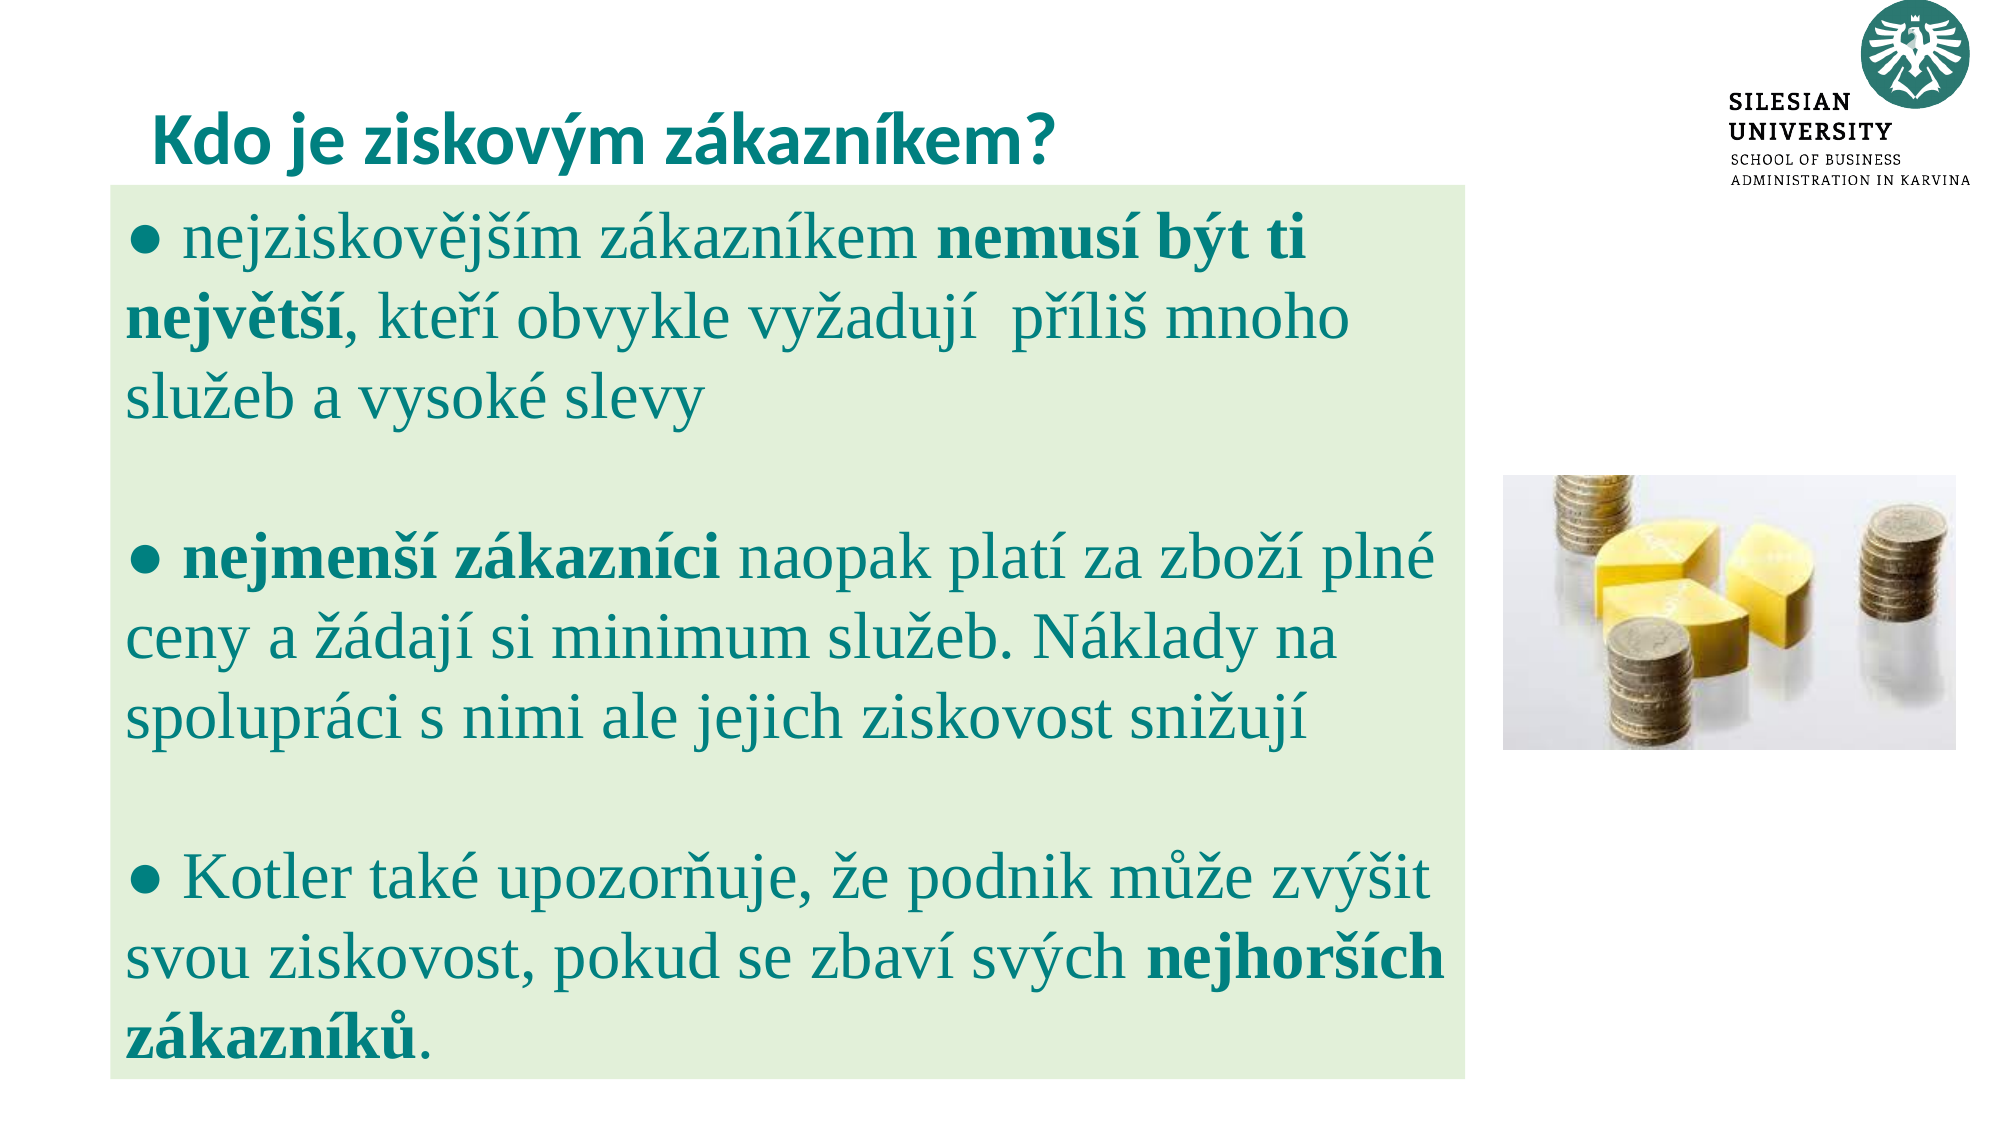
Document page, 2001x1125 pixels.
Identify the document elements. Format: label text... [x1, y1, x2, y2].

text_box [975, 537, 1025, 588]
title Kdo je ziskovým zákazníkem? [137, 59, 1077, 184]
text_box [999, 562, 1050, 613]
picture [1729, 0, 1970, 185]
text_box ● nejziskovějším zákazníkem nemusí být ti největší, kteří obvykle vyžadují příliš mnoho služeb a vysoké slevy ● nejmenší zákazníci naopak platí za zboží plné ceny a žádají si minimum služeb. Náklady na spolupráci s nimi ale jejich ziskovost snižují ● Kotler také upozorňuje, že podnik může zvýšit svou ziskovost, pokud se zbaví svých nejhorších zákazníků. [110, 184, 1466, 1080]
picture [1503, 475, 1956, 750]
